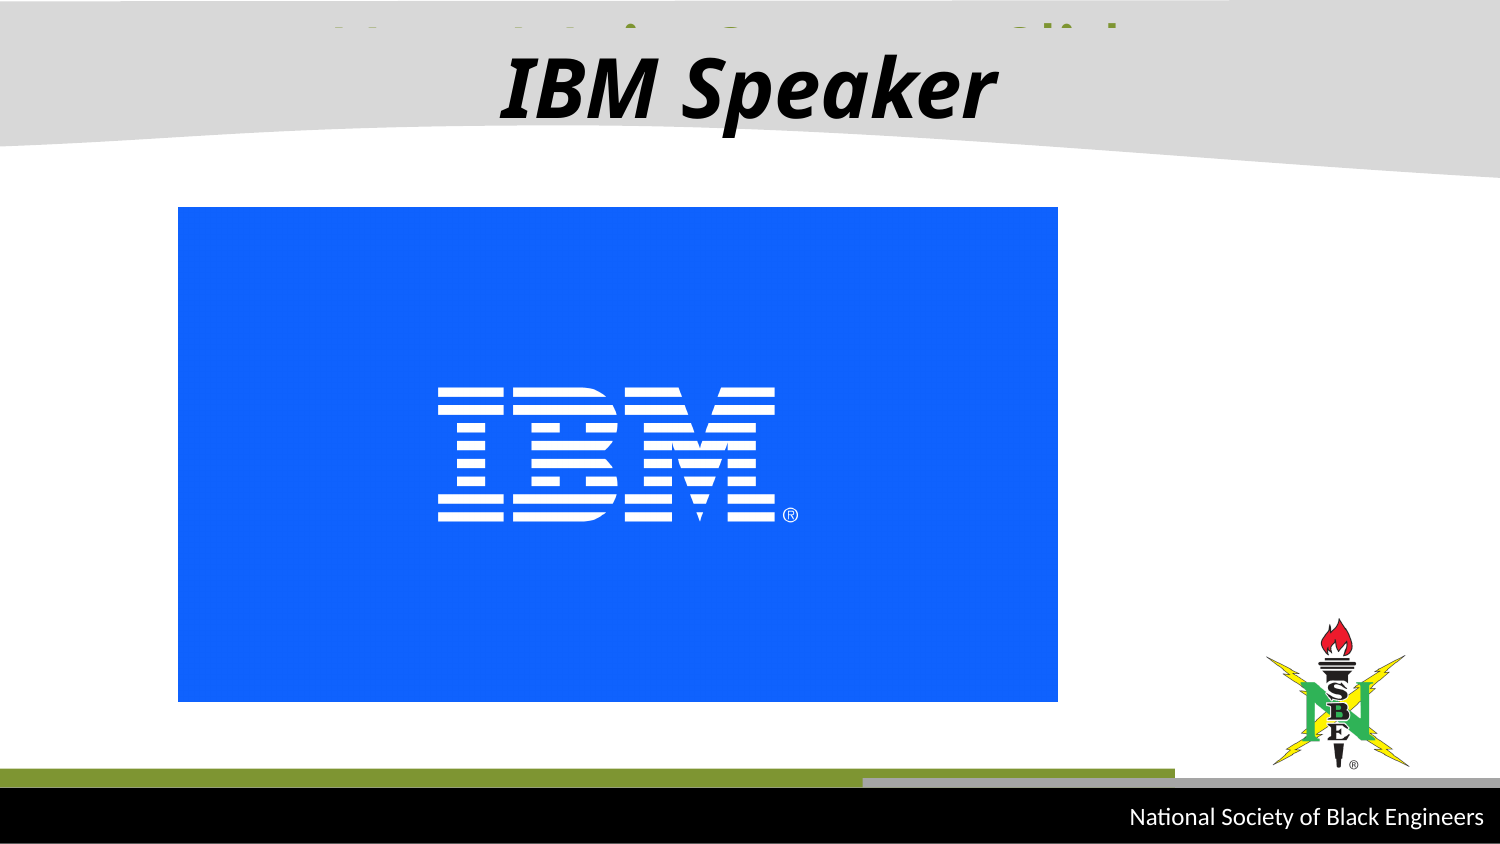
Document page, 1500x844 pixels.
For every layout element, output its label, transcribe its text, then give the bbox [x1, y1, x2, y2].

text_box IBM Speaker [0, 28, 1500, 116]
picture [178, 207, 1058, 702]
picture [1262, 618, 1413, 772]
